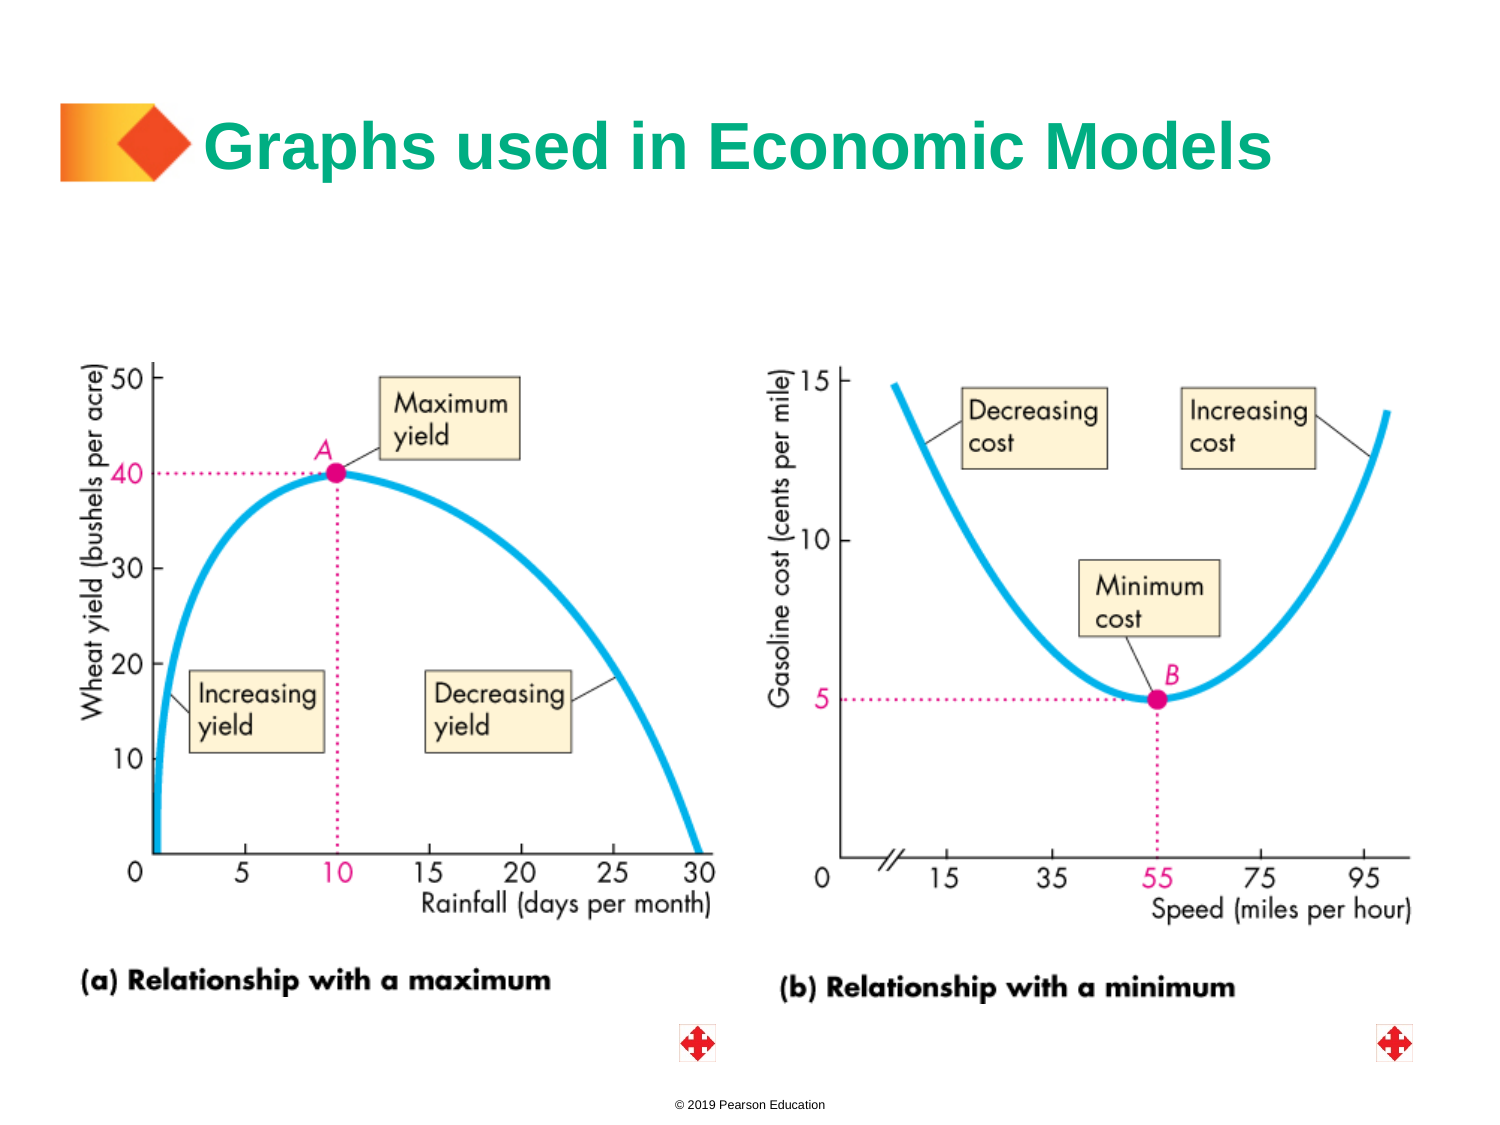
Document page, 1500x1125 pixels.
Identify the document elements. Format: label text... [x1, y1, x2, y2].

picture [59, 102, 188, 184]
title Graphs used in Economic Models [188, 50, 1364, 236]
picture [678, 1024, 716, 1062]
picture [74, 362, 716, 998]
picture [1375, 1024, 1413, 1062]
picture [762, 363, 1413, 1004]
